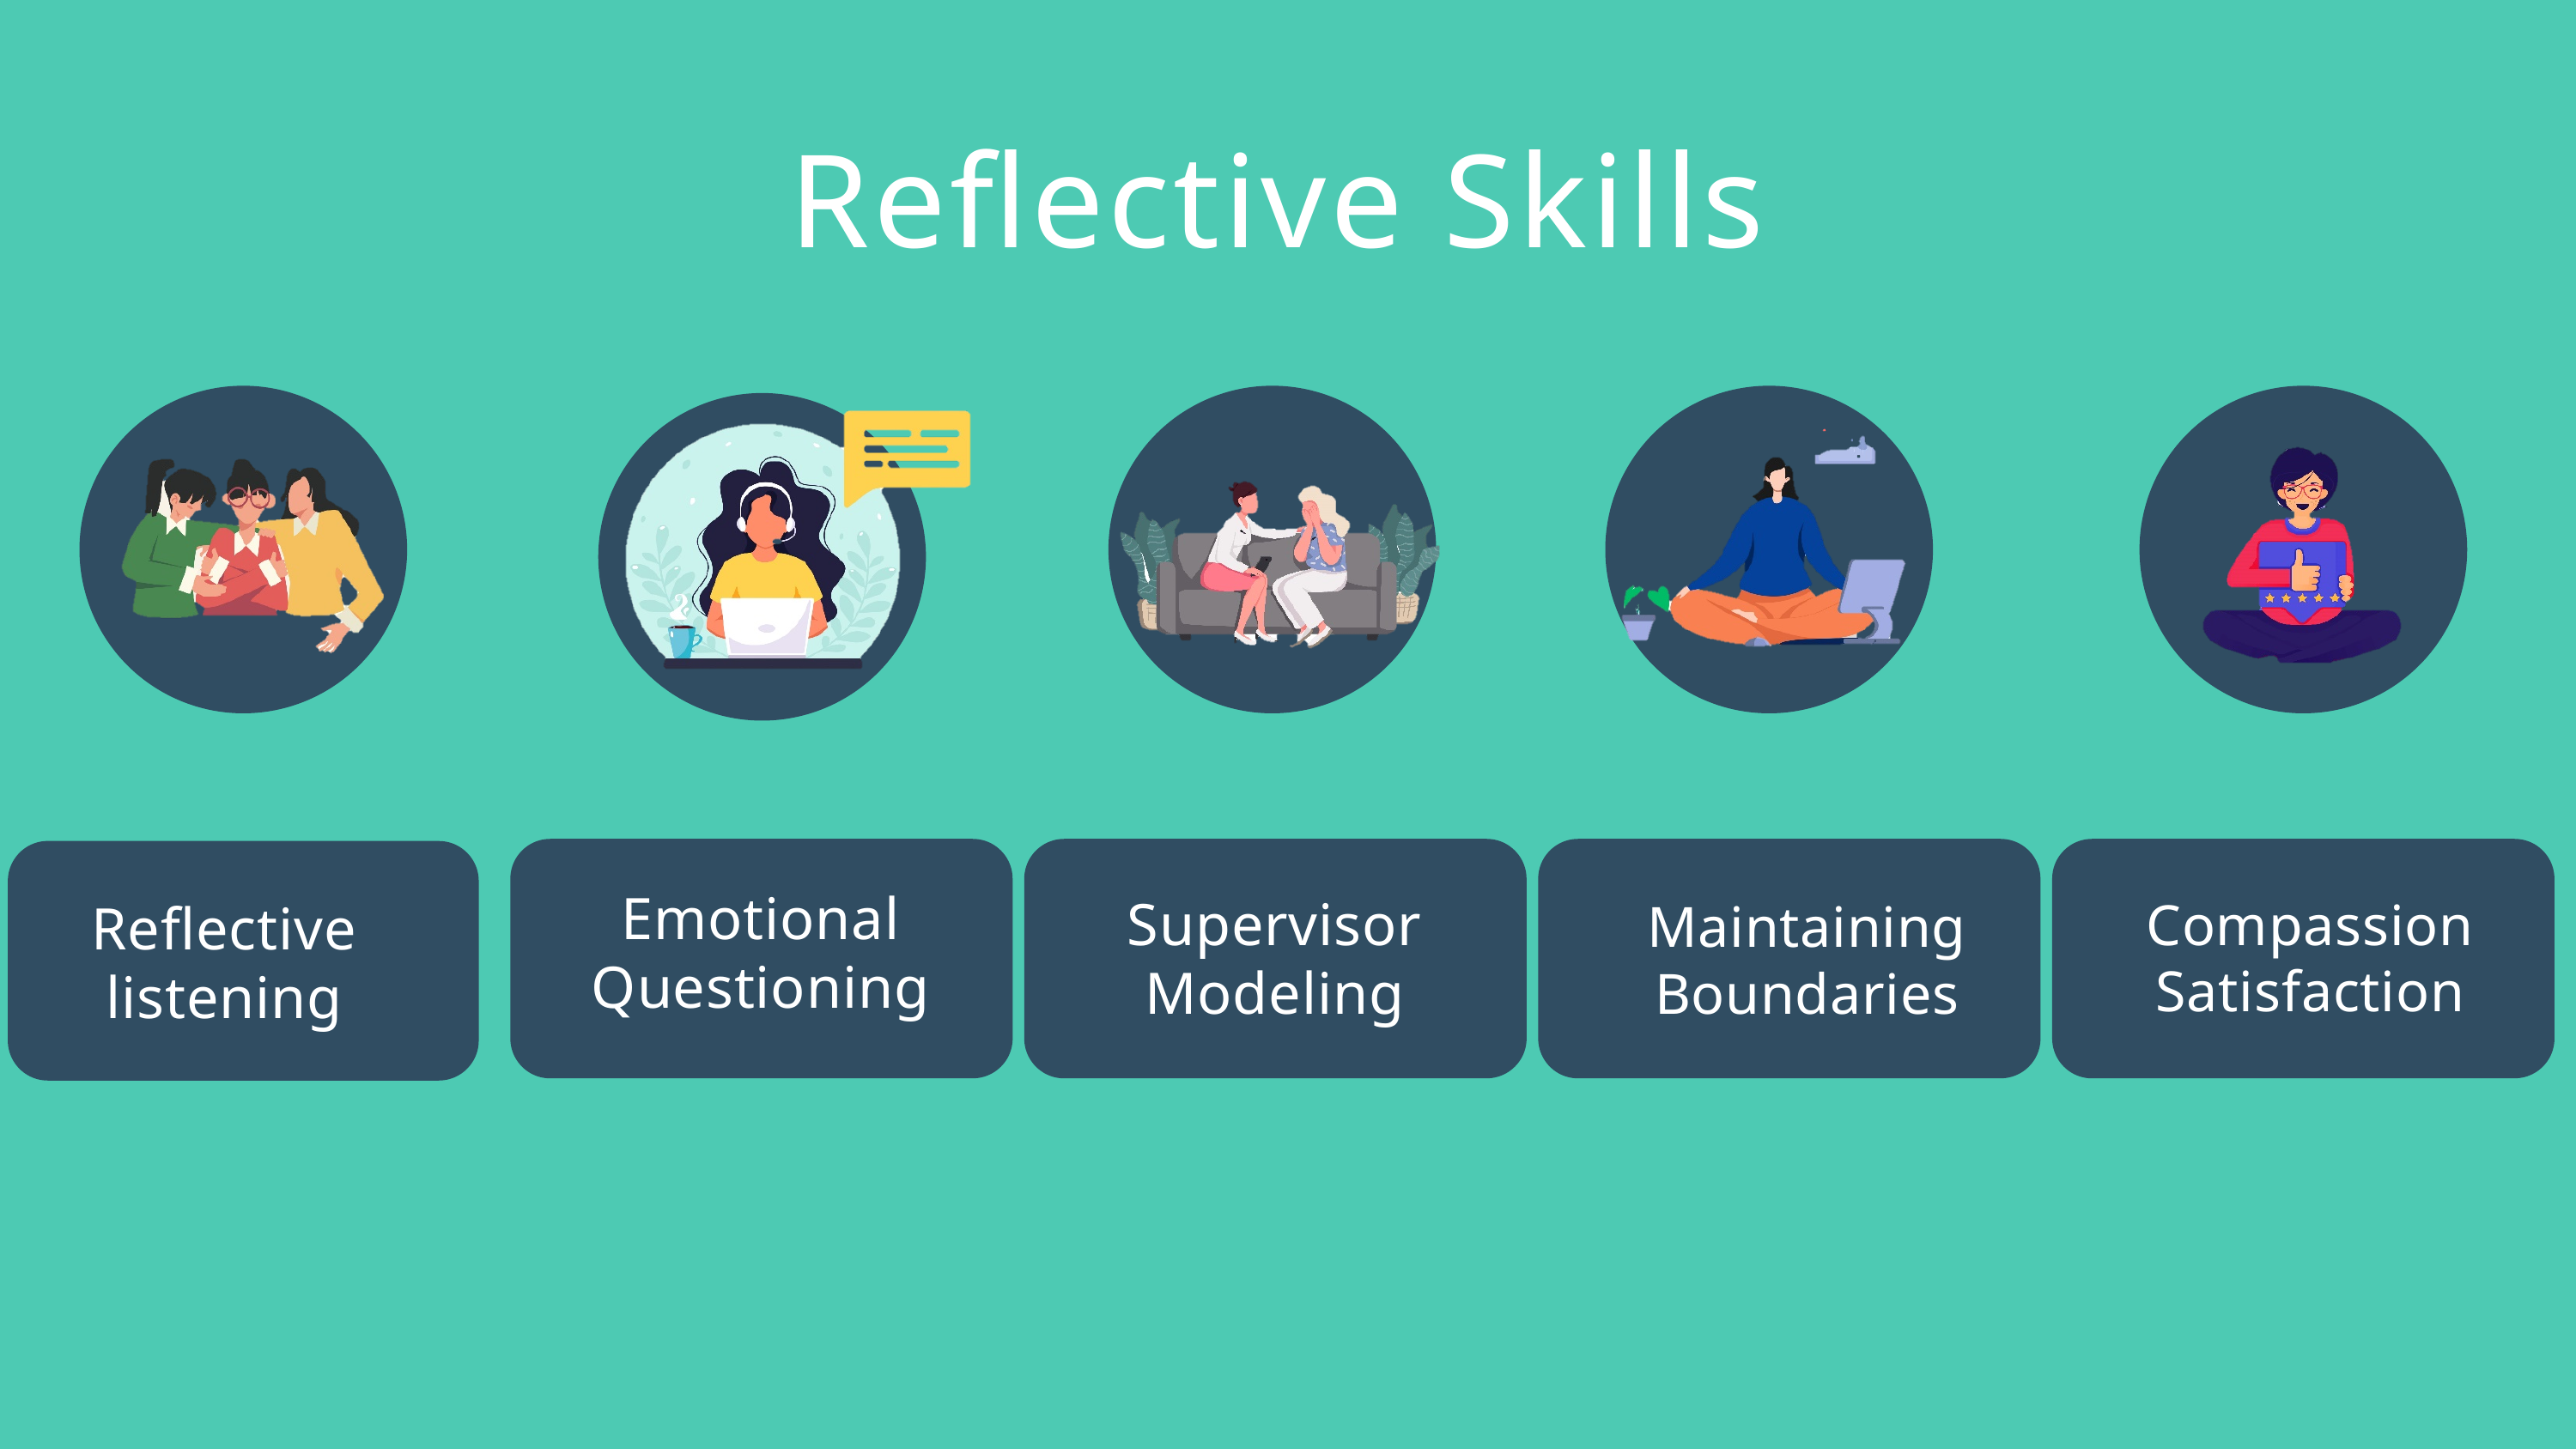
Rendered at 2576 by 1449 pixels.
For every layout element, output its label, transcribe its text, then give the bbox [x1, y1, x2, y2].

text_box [567, 378, 981, 721]
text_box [1564, 385, 1974, 714]
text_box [37, 385, 450, 714]
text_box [1528, 838, 2030, 1079]
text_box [1013, 838, 1528, 1079]
text_box Reflective Skills [56, 41, 2500, 274]
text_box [0, 840, 479, 1081]
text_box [1097, 385, 1448, 714]
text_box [2031, 838, 2555, 1079]
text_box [495, 838, 1013, 1079]
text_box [2091, 385, 2516, 714]
